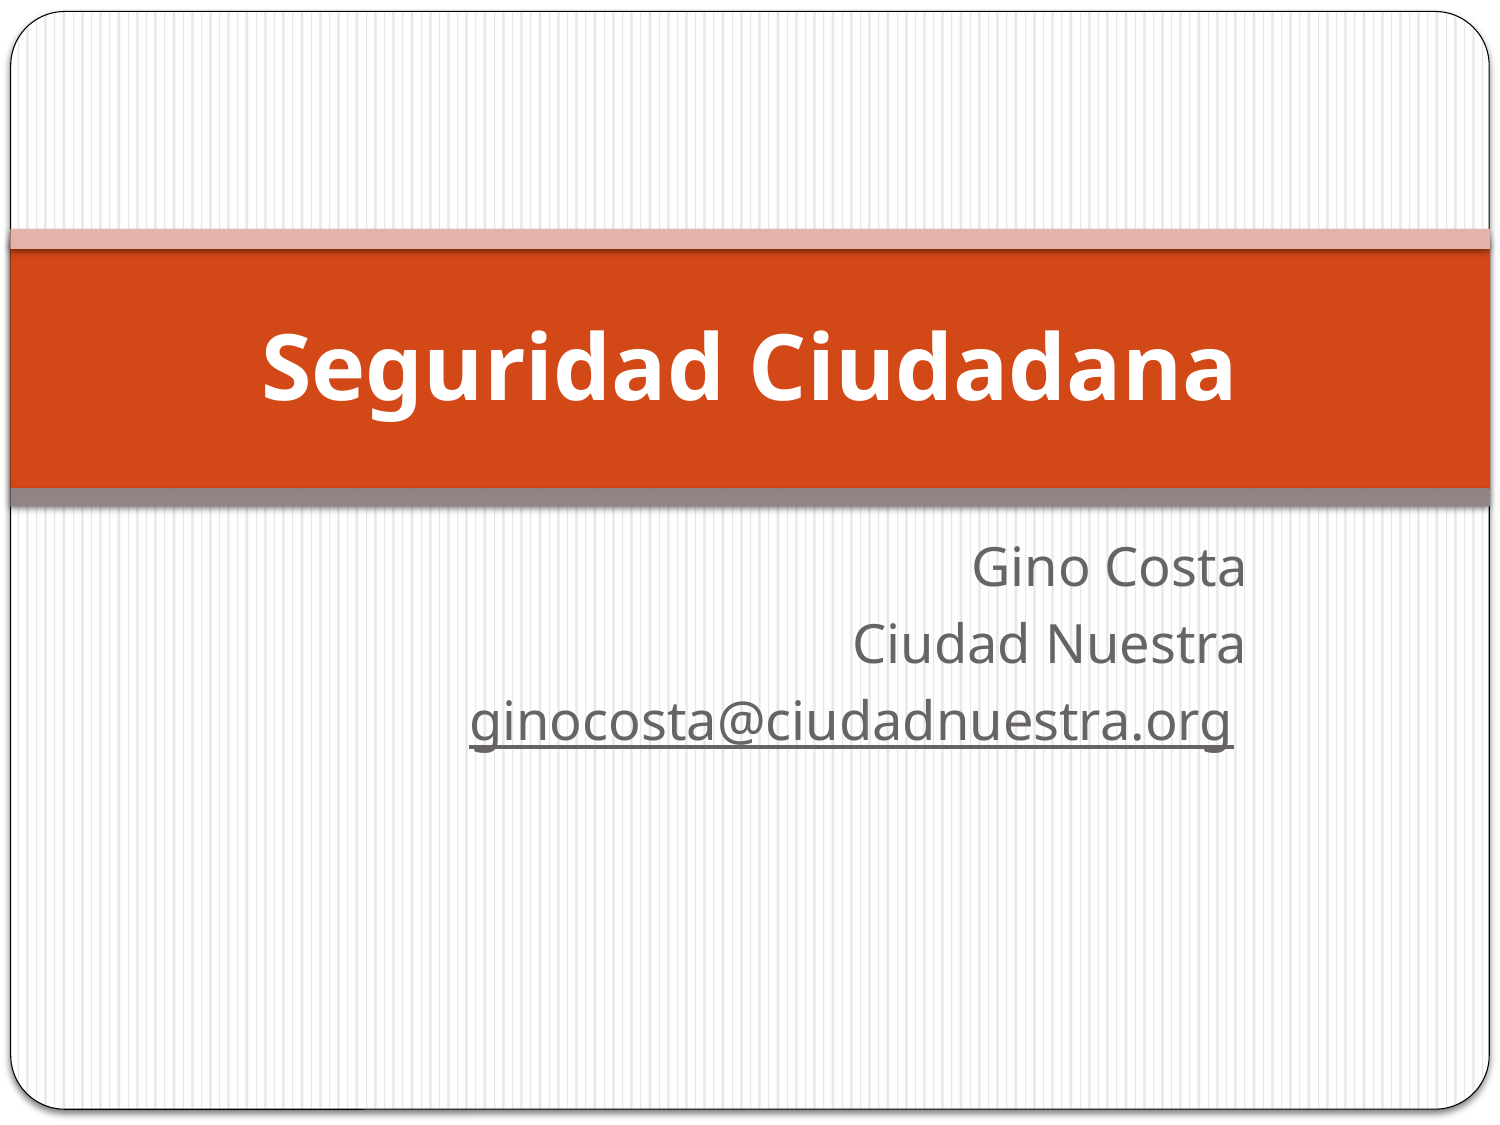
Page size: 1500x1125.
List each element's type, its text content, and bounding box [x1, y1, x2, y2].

subtitle Gino Costa Ciudad Nuestra ginocosta@ciudadnuestra.org [212, 525, 1263, 788]
title Seguridad Ciudadana [75, 247, 1425, 489]
